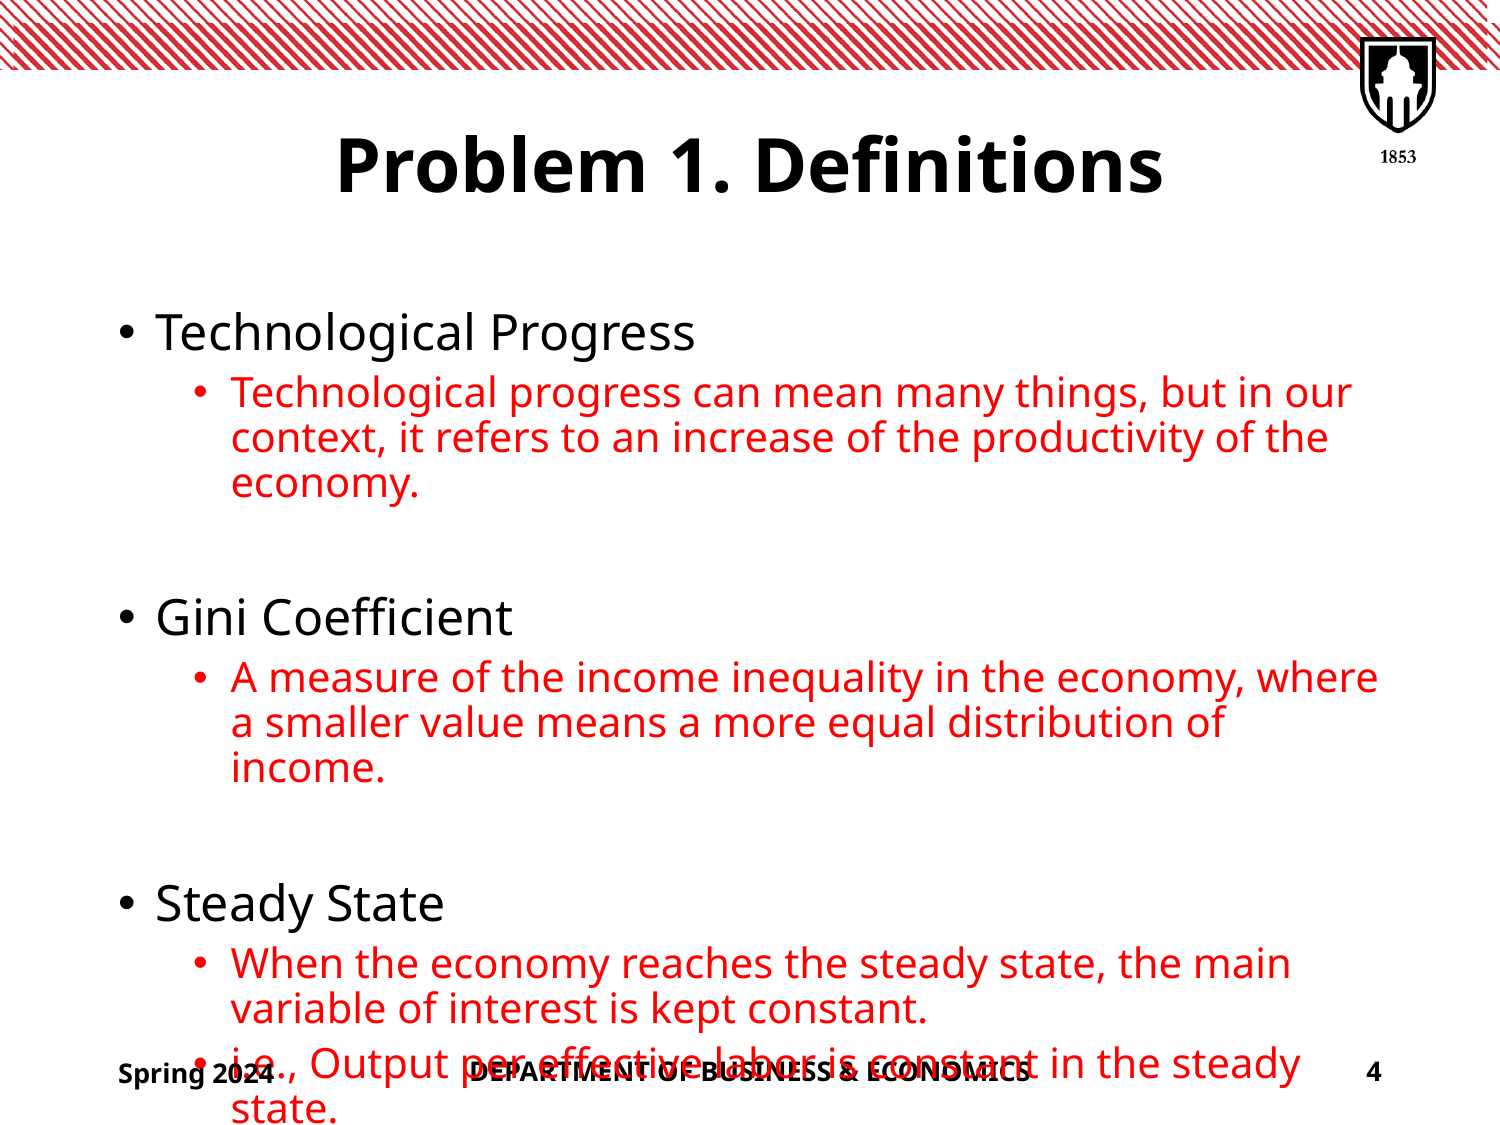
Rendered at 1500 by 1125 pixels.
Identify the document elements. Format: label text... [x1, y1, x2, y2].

list Technological Progress Technological progress can mean many things, but in our context, it refers to an increase of the productivity of the economy. Gini Coefficient A measure of the income inequality in the economy, where a smaller value means a more equal distribution of income. Steady State When the economy reaches the steady state, the main variable of interest is kept constant. i.e., Output per effective labor is constant in the steady state. [103, 299, 1397, 1014]
title Problem 1. Definitions [103, 59, 1397, 278]
slide_number 4 [1059, 1042, 1397, 1103]
slide_number Spring 2024 [103, 1042, 277, 1103]
picture [0, 0, 1500, 163]
footer DEPARTMENT OF BUSINESS & ECONOMICS [277, 1042, 1059, 1103]
